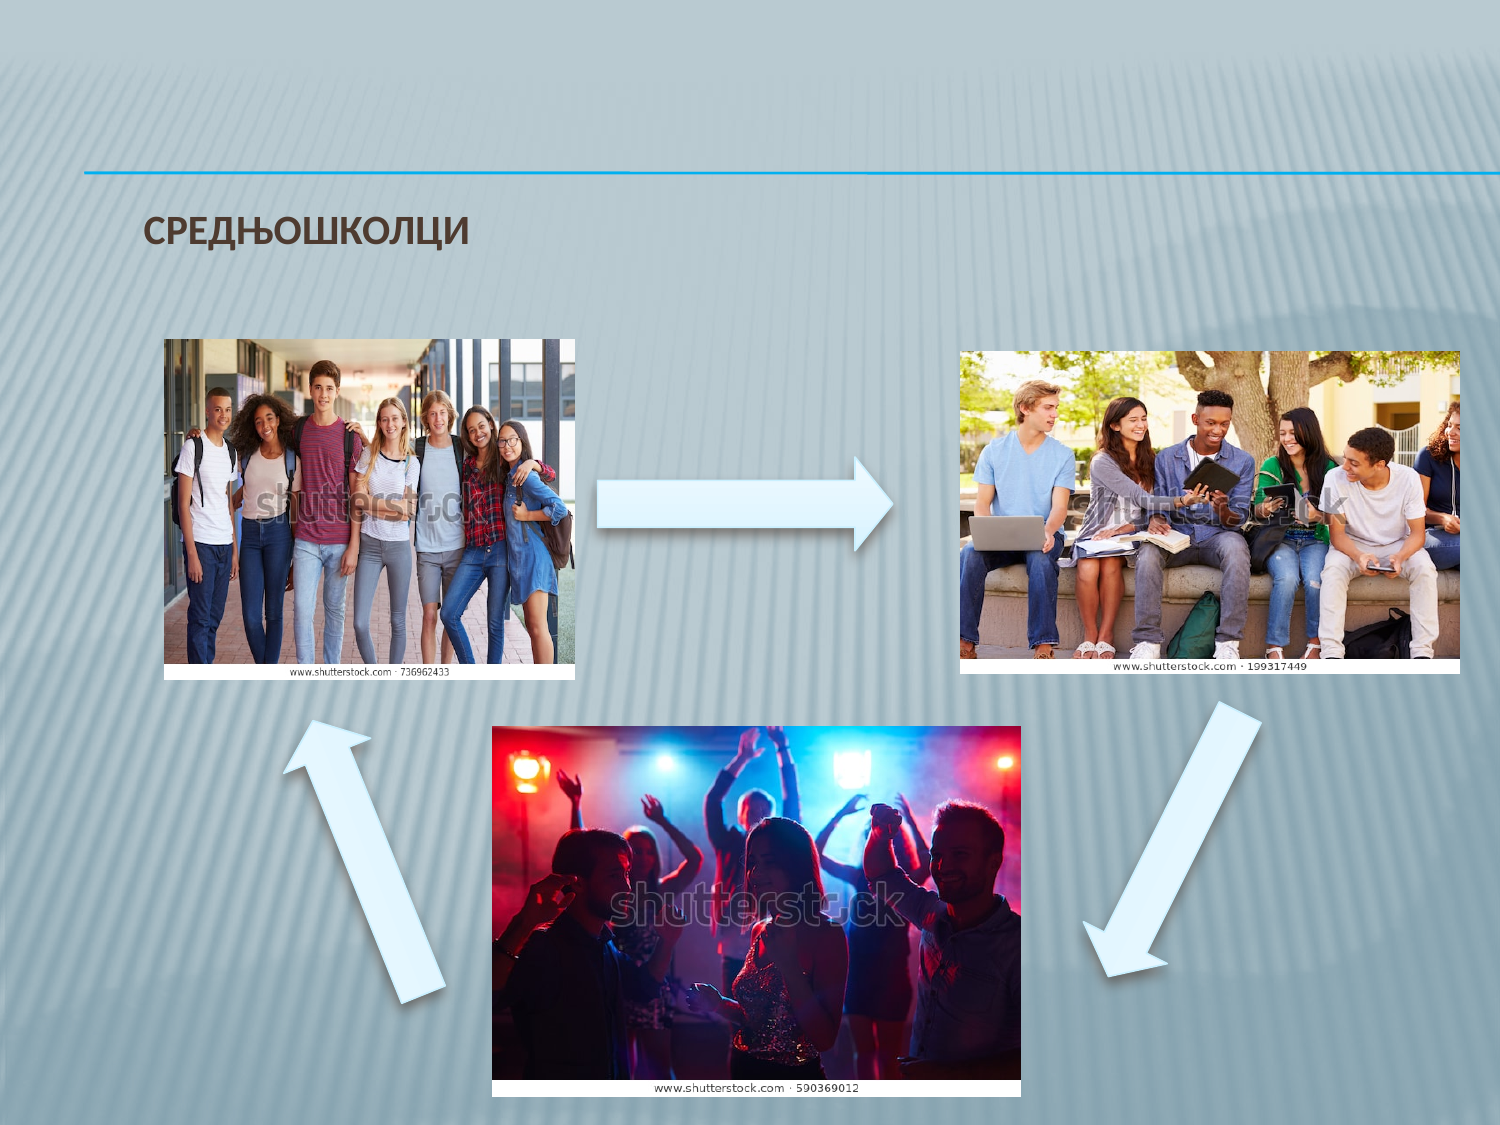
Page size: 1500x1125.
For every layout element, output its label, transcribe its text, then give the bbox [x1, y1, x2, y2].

picture [960, 351, 1461, 675]
title Средњошколци [128, 152, 1425, 303]
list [163, 339, 575, 680]
text_box [596, 456, 894, 552]
text_box [1082, 701, 1262, 978]
text_box [282, 719, 447, 1005]
picture [491, 726, 1021, 1097]
